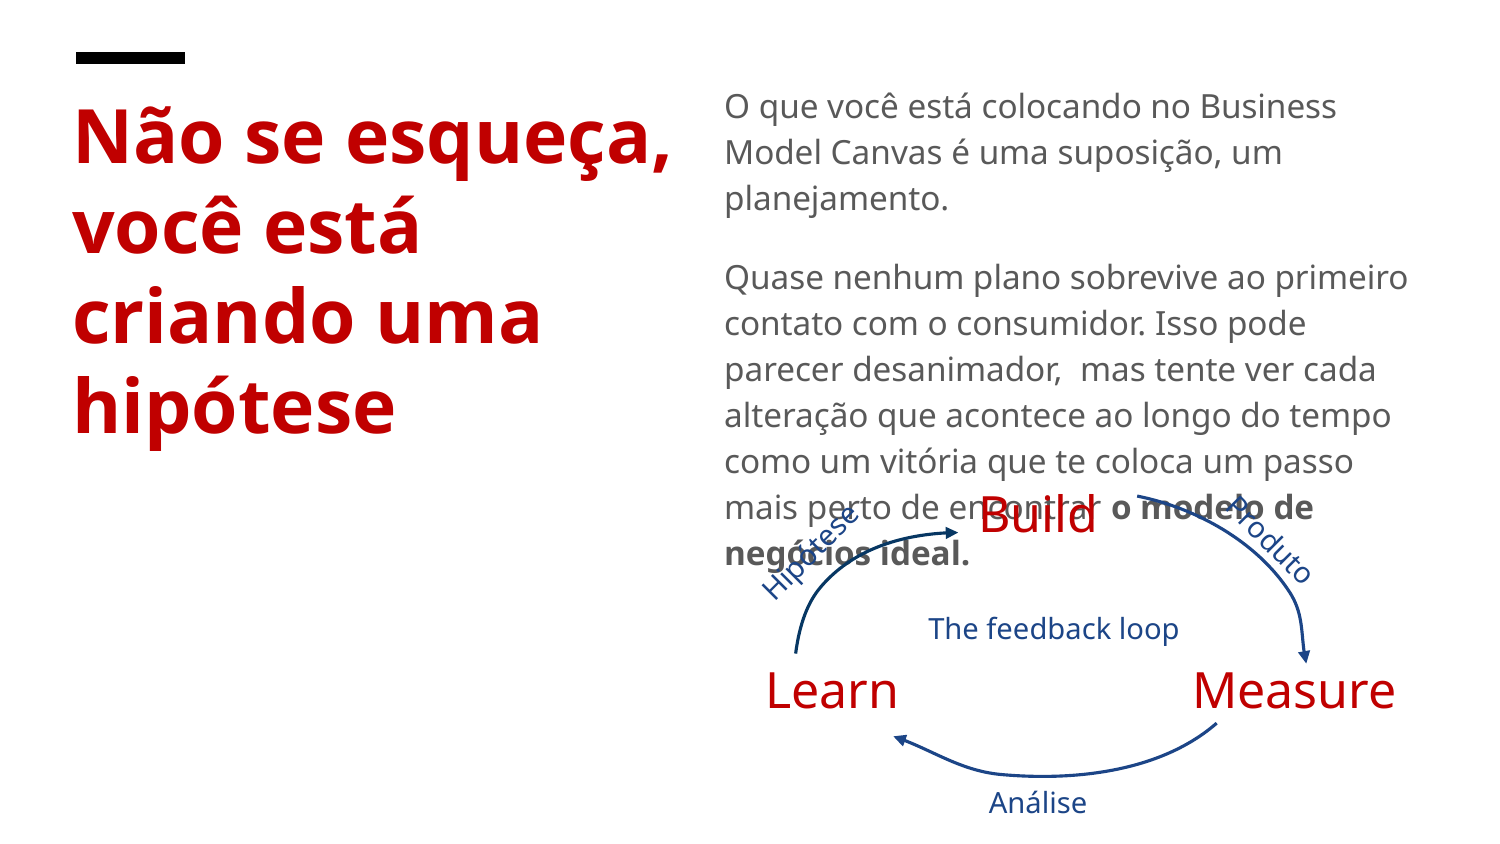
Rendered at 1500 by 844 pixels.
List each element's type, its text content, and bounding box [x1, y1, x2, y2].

text_box Hipótese [732, 467, 877, 612]
text_box The feedback loop [913, 595, 1197, 659]
text_box [265, 425, 392, 472]
text_box [848, 496, 963, 526]
text_box Build [963, 467, 1121, 531]
text_box Não se esqueça, você está criando uma hipótese [57, 73, 697, 393]
text_box Análise [973, 768, 1137, 811]
text_box O que você está colocando no Business Model Canvas é uma suposição, um planejamento. Quase nenhum plano sobrevive ao primeiro contato com o consumidor. Isso pode parecer desanimador, mas tente ver cada alteração que acontece ao longo do tempo como um vitória que te coloca um passo mais perto de encontrar o modelo de negócios ideal. [709, 64, 1443, 463]
text_box Learn [749, 643, 937, 707]
text_box Produto [1215, 467, 1360, 612]
text_box [795, 526, 959, 654]
text_box [1137, 495, 1311, 664]
text_box [893, 723, 1217, 770]
text_box Measure [1177, 643, 1414, 707]
